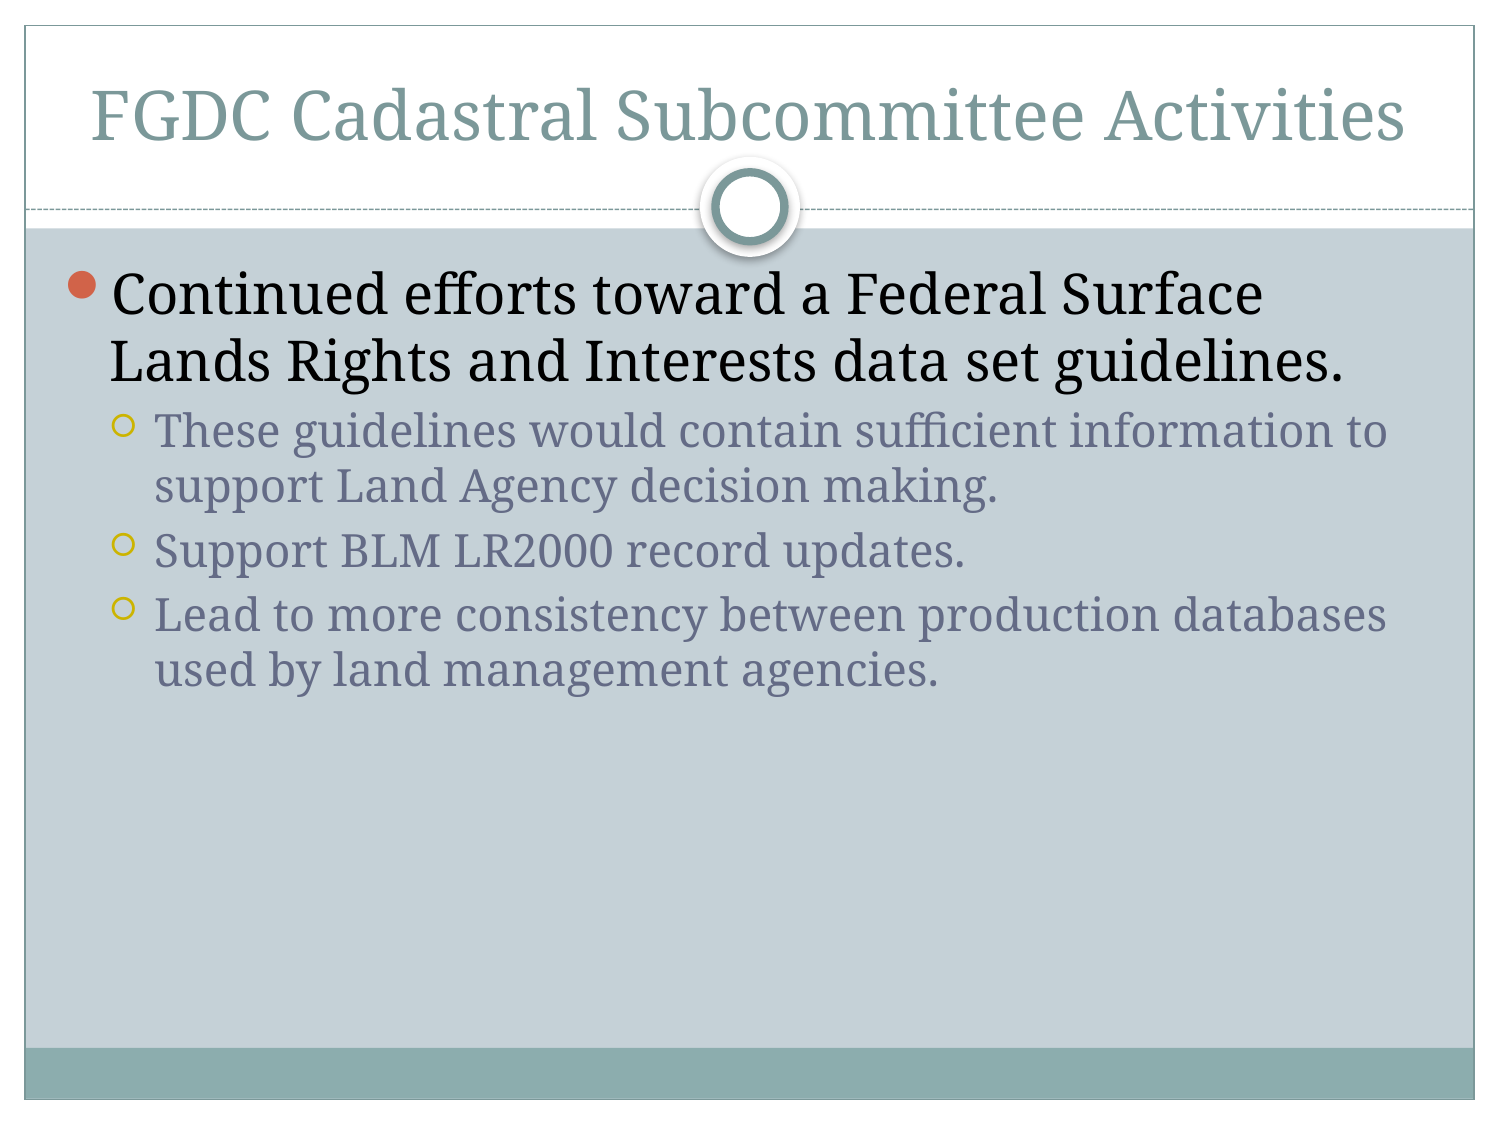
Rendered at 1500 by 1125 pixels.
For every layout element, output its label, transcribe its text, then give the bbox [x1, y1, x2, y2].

title FGDC Cadastral Subcommittee Activities [49, 37, 1450, 162]
list Continued efforts toward a Federal Surface Lands Rights and Interests data set guidelines. These guidelines would contain sufficient information to support Land Agency decision making. Support BLM LR2000 record updates. Lead to more consistency between production databases used by land management agencies. [49, 250, 1445, 1001]
